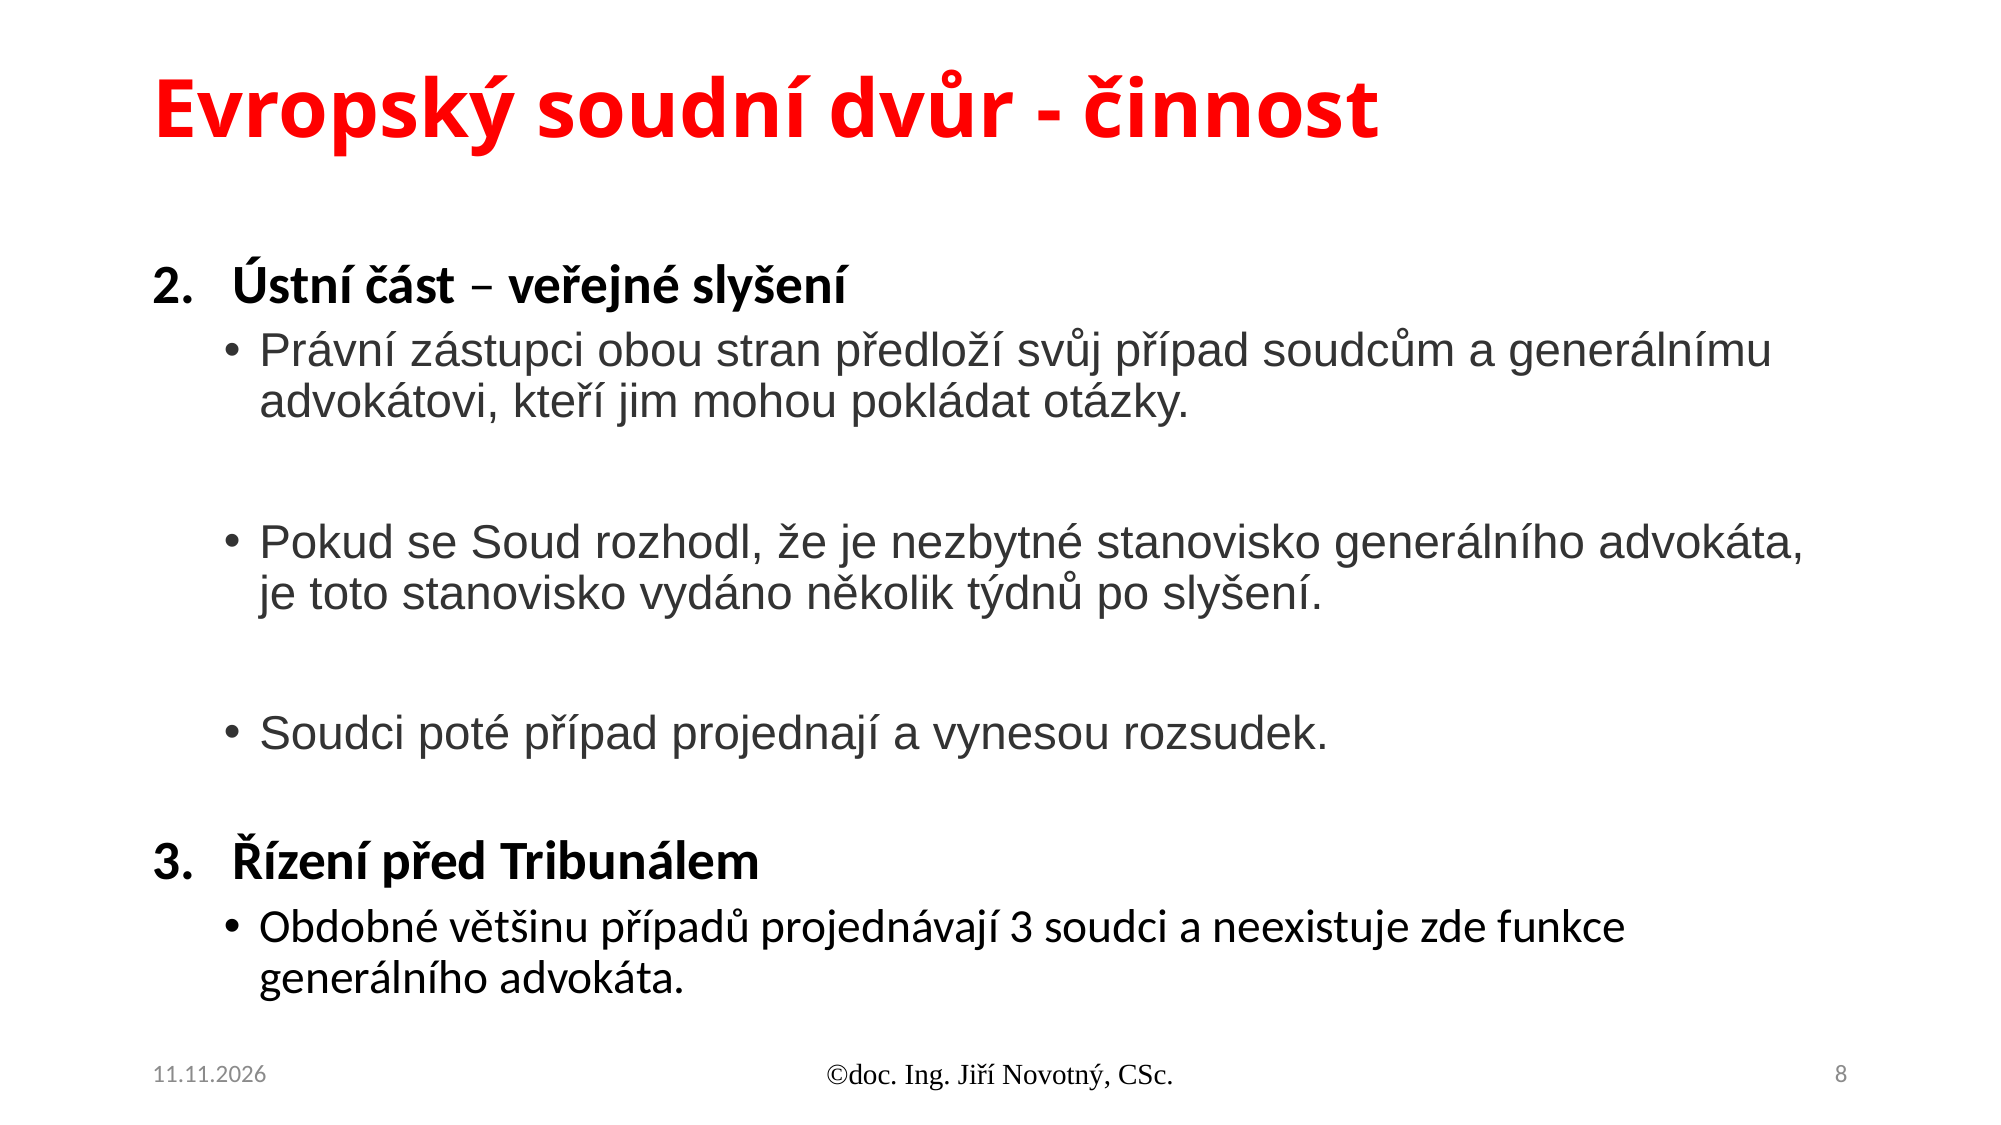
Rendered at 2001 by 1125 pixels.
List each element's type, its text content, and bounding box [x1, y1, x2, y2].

footer ©doc. Ing. Jiří Novotný, CSc. [662, 1042, 1338, 1103]
list Ústní část – veřejné slyšení Právní zástupci obou stran předloží svůj případ soudcům a generálnímu advokátovi, kteří jim mohou pokládat otázky. Pokud se Soud rozhodl, že je nezbytné stanovisko generálního advokáta, je toto stanovisko vydáno několik týdnů po slyšení. Soudci poté případ projednají a vynesou rozsudek. Řízení před Tribunálem Obdobné většinu případů projednávají 3 soudci a neexistuje zde funkce generálního advokáta. [137, 162, 1863, 1014]
title Evropský soudní dvůr - činnost [137, 59, 1863, 162]
slide_number 8 [1412, 1042, 1863, 1103]
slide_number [137, 1042, 588, 1103]
